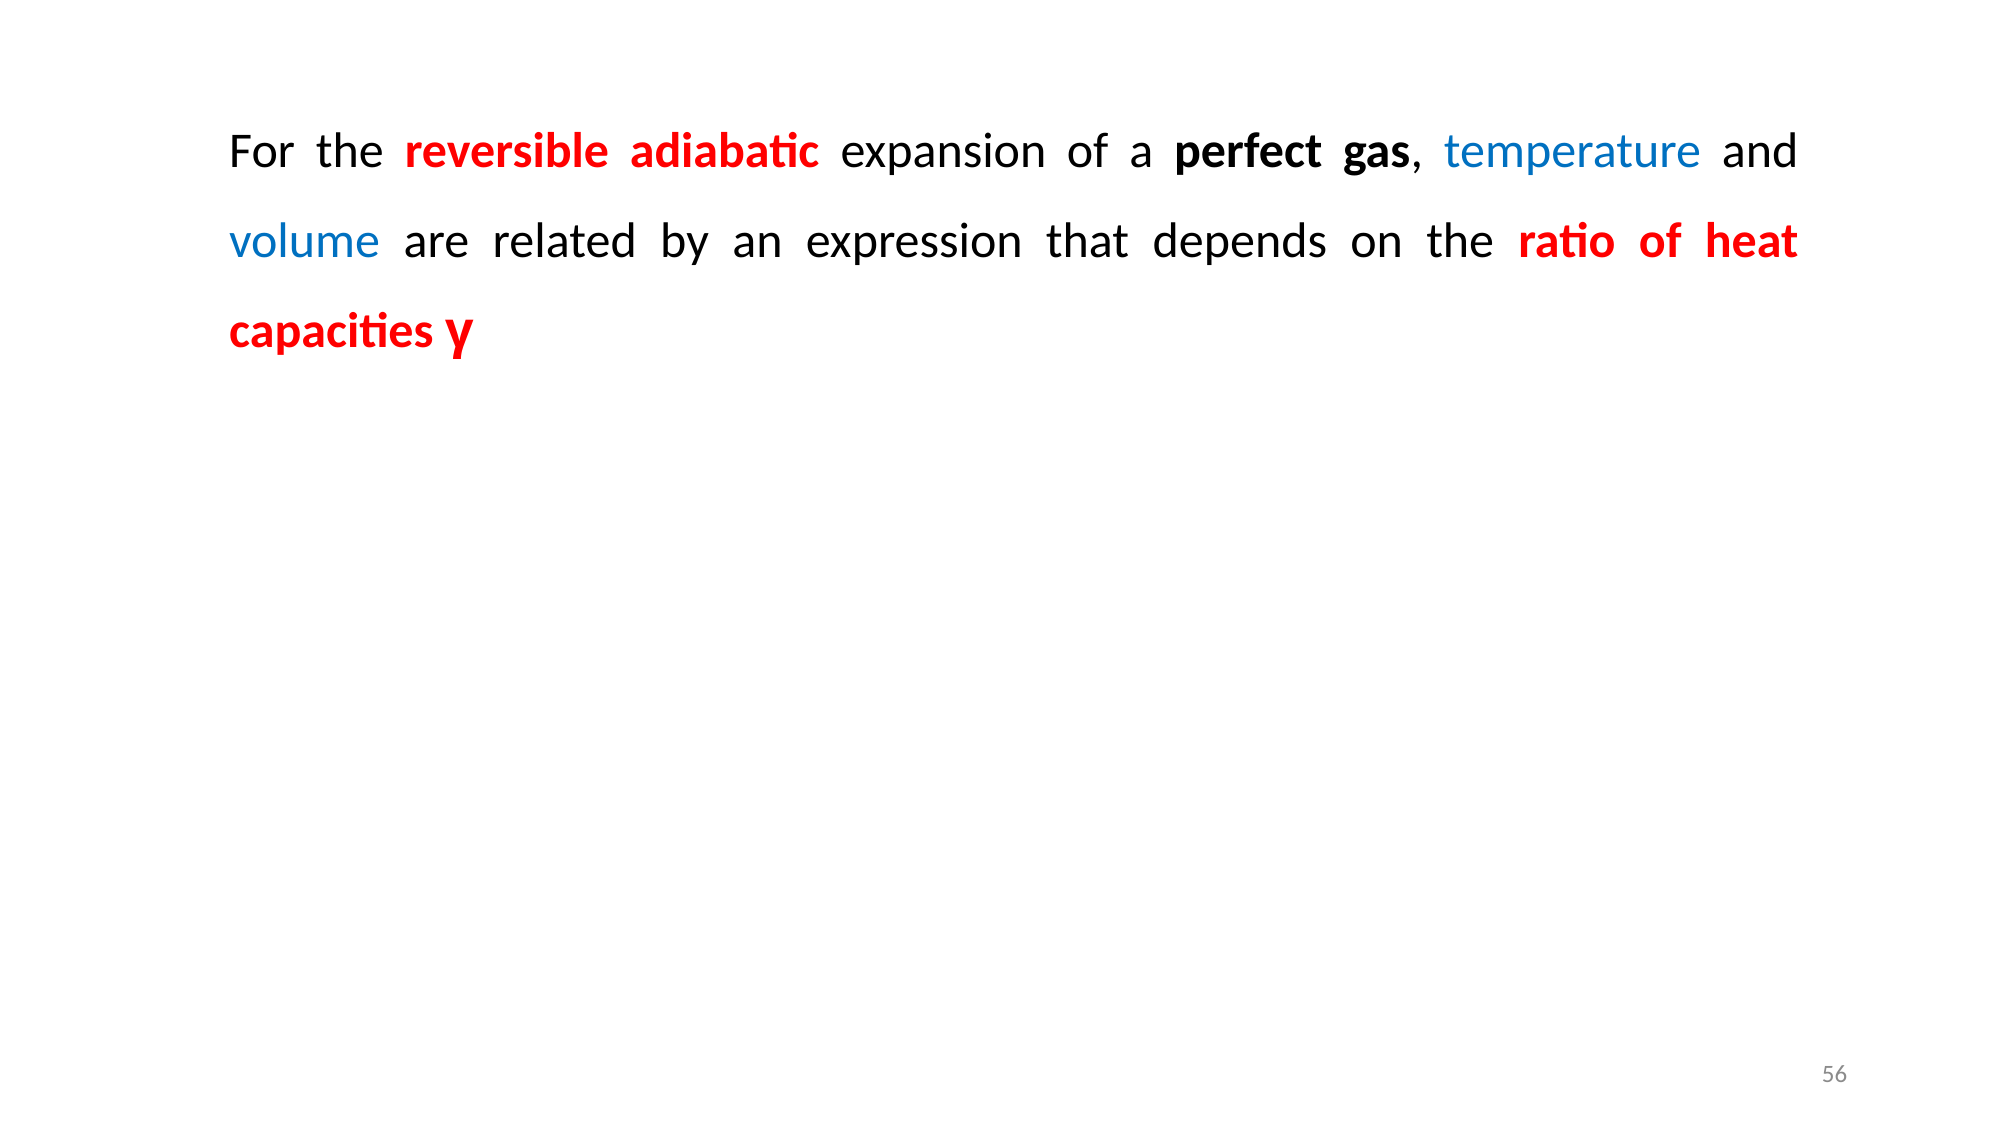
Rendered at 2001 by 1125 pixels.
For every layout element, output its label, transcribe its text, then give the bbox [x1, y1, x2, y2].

text_box For the reversible adiabatic expansion of a perfect gas, temperature and volume are related by an expression that depends on the ratio of heat capacities γ [214, 79, 1814, 365]
slide_number 56 [1412, 1042, 1863, 1103]
